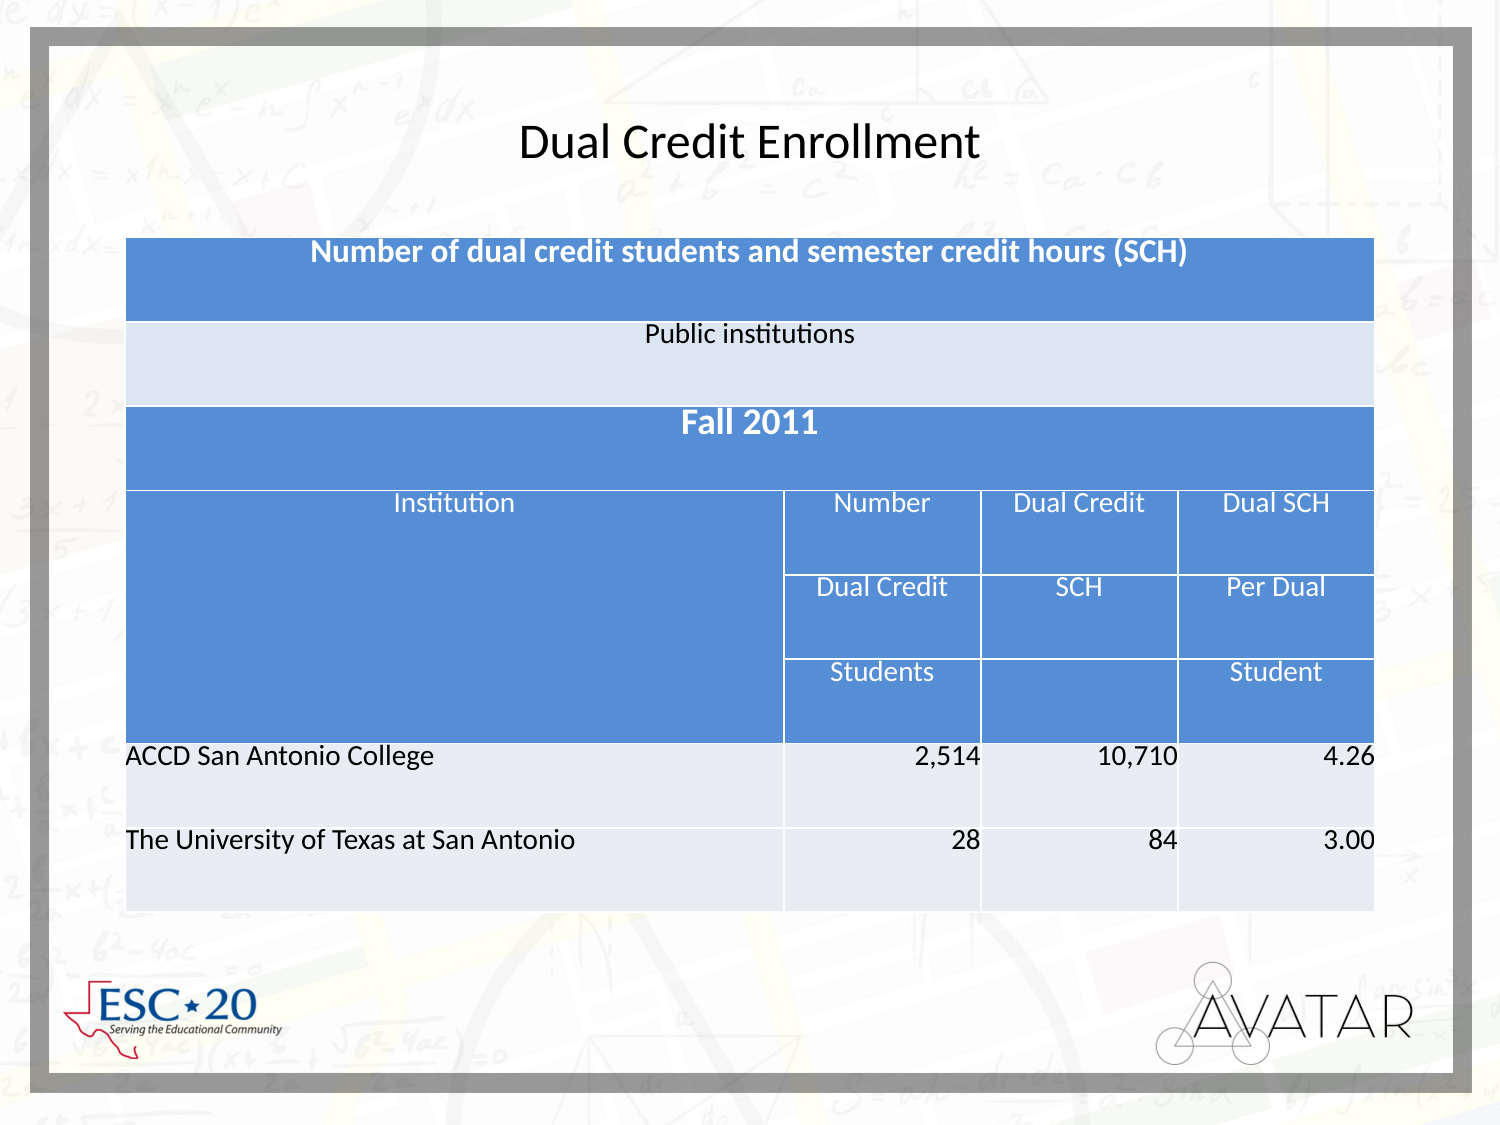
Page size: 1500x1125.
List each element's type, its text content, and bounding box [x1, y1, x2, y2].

table_cell 3.00 [1179, 829, 1374, 911]
table_cell SCH [982, 576, 1177, 658]
table_cell 28 [785, 829, 980, 911]
table_cell 84 [982, 829, 1177, 911]
table_cell Dual Credit [982, 491, 1177, 574]
picture [0, 0, 1500, 1125]
table_cell [982, 660, 1177, 743]
table_cell Public institutions [126, 323, 1374, 405]
table_cell 10,710 [982, 744, 1177, 827]
table_header Number of dual credit students and semester credit hours (SCH) [126, 238, 1374, 321]
table_cell Students [785, 660, 980, 743]
table_cell Dual SCH [1179, 491, 1374, 574]
table_cell Per Dual [1179, 576, 1374, 658]
table_cell Student [1179, 660, 1374, 743]
table_cell 2,514 [785, 744, 980, 827]
table_cell Institution [126, 491, 783, 743]
title Dual Credit Enrollment [75, 45, 1425, 233]
table_cell ACCD San Antonio College [126, 744, 783, 827]
table_cell 4.26 [1179, 744, 1374, 827]
table_cell Fall 2011 [126, 407, 1374, 490]
table_cell Dual Credit [785, 576, 980, 658]
table_cell Number [785, 491, 980, 574]
table_cell The University of Texas at San Antonio [126, 829, 783, 911]
